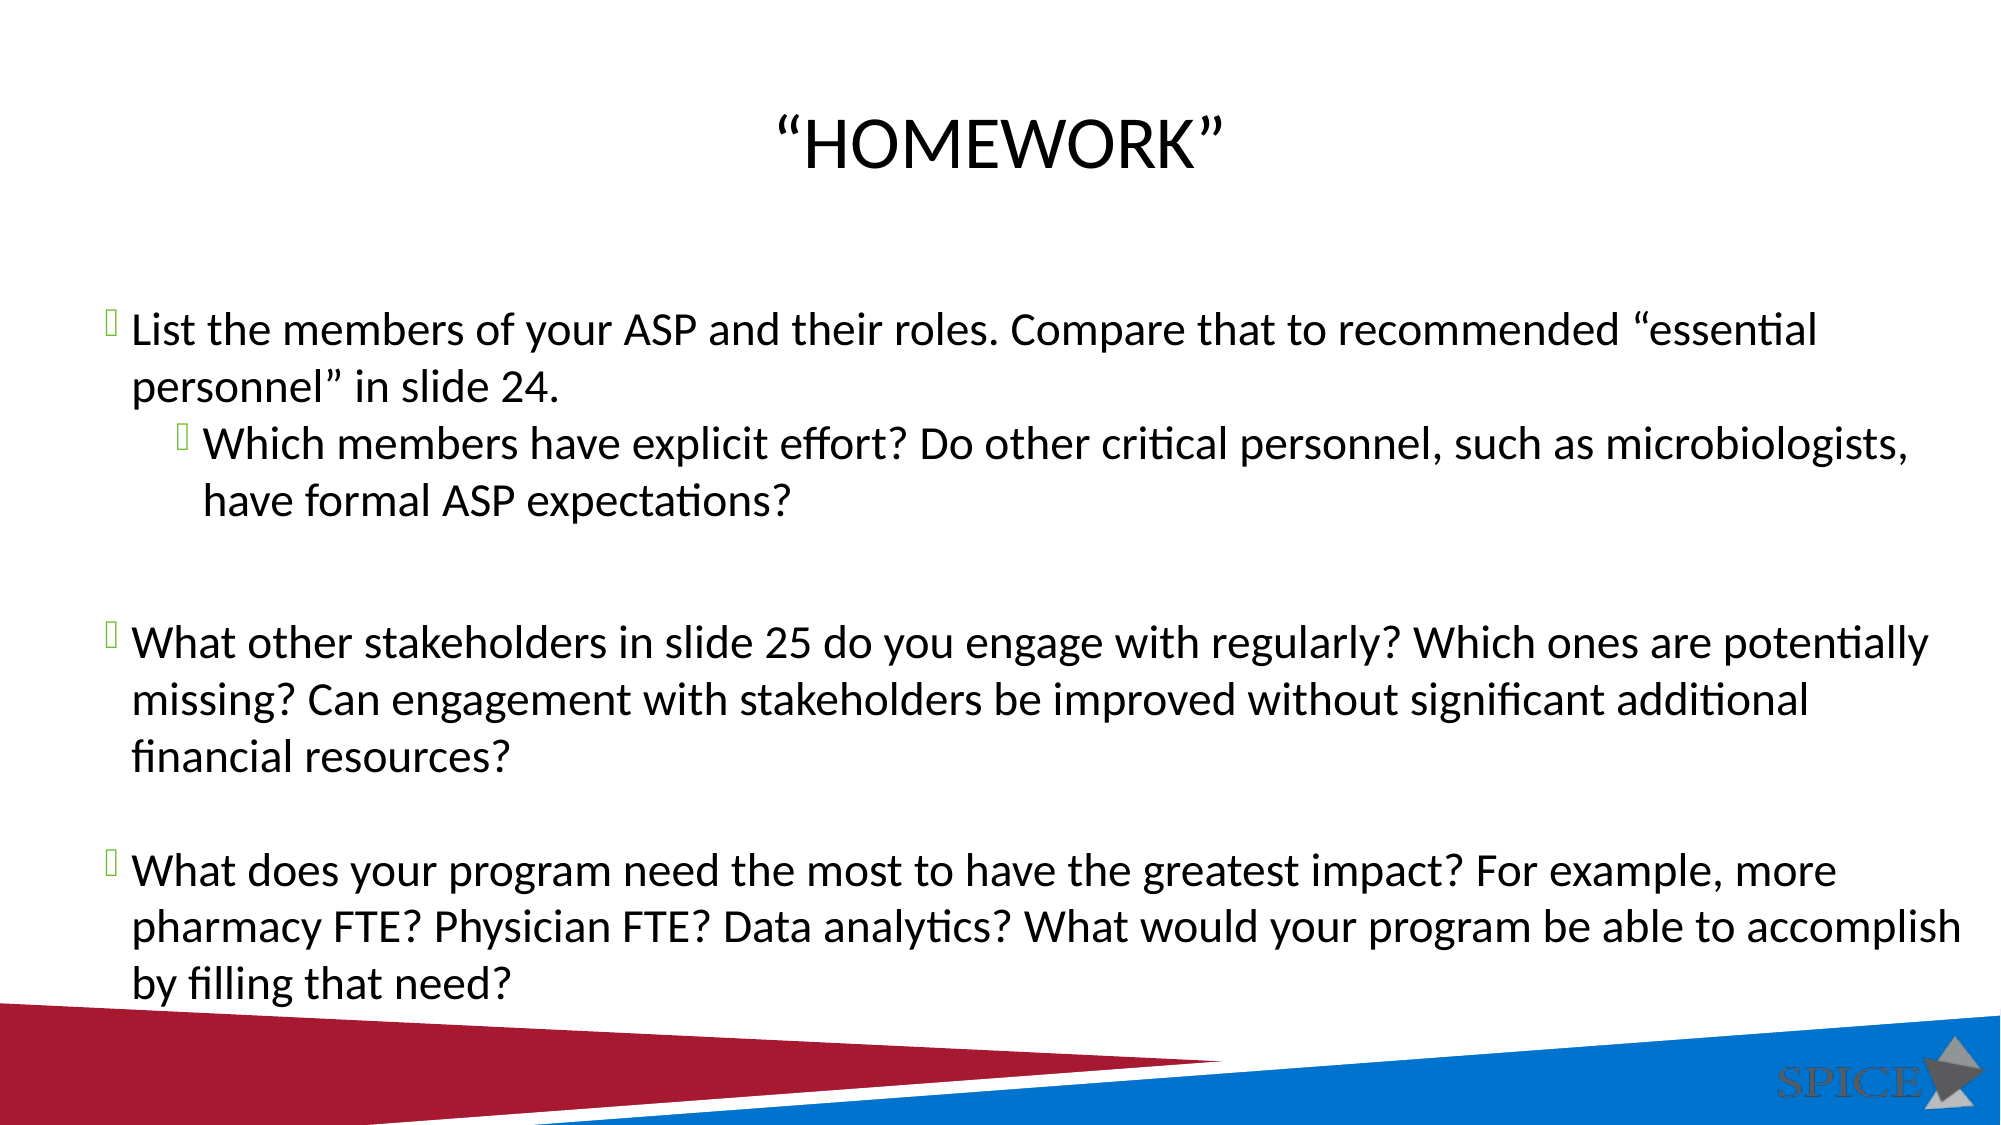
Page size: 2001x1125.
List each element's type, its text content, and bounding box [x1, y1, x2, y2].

picture [1760, 1026, 2000, 1125]
list List the members of your ASP and their roles. Compare that to recommended “essential personnel” in slide 24. Which members have explicit effort? Do other critical personnel, such as microbiologists, have formal ASP expectations? What other stakeholders in slide 25 do you engage with regularly? Which ones are potentially missing? Can engagement with stakeholders be improved without significant additional financial resources? What does your program need the most to have the greatest impact? For example, more pharmacy FTE? Physician FTE? Data analytics? What would your program be able to accomplish by filling that need? [33, 224, 1967, 1025]
title “Homework” [33, 45, 1967, 224]
